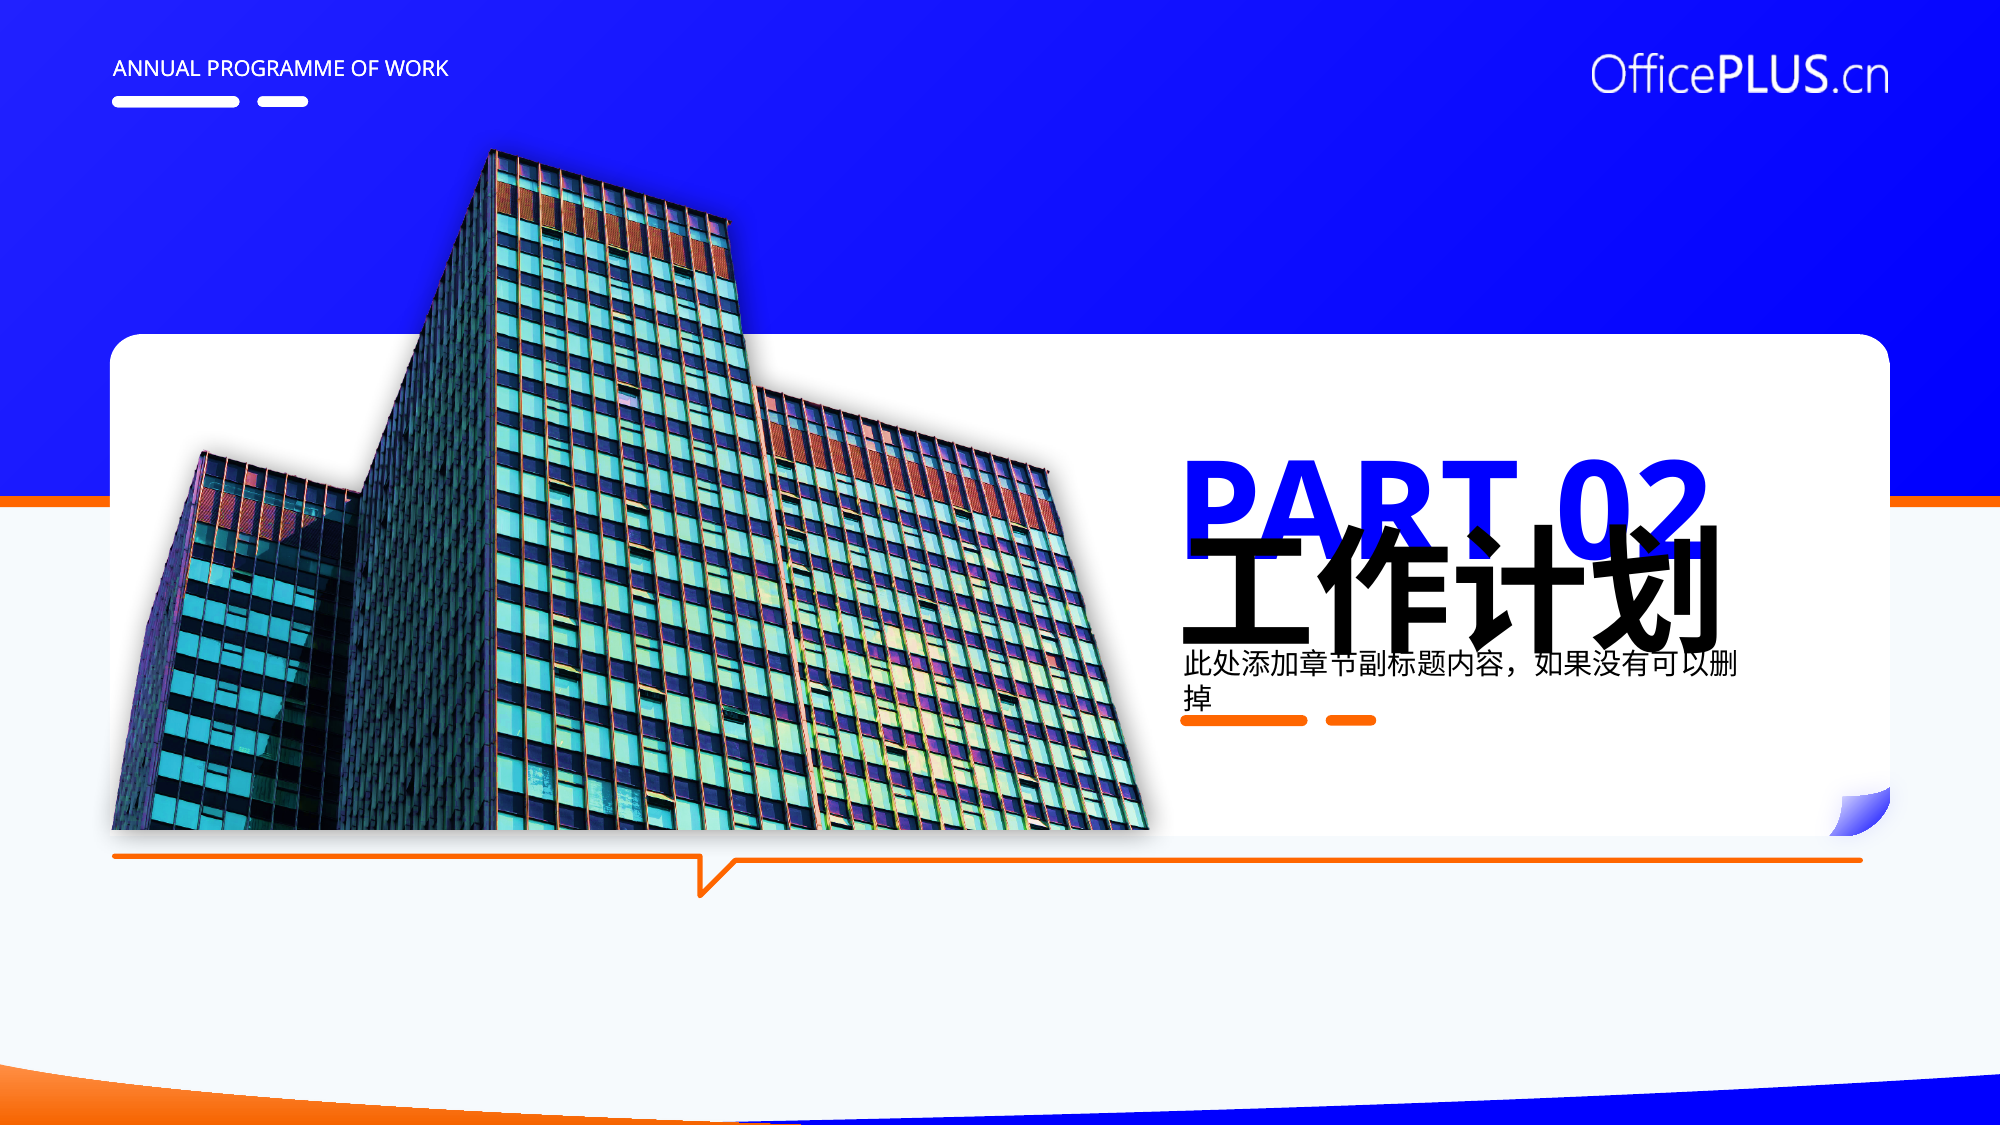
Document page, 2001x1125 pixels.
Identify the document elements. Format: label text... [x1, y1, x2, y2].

picture [111, 147, 1150, 830]
text_box [1324, 714, 1378, 727]
picture [1592, 53, 1888, 93]
text_box ANNUAL PROGRAMME OF WORK [98, 46, 594, 88]
text_box [1179, 714, 1309, 728]
text_box PART 02 [1154, 407, 1943, 601]
text_box [256, 95, 310, 108]
text_box 此处添加章节副标题内容，如果没有可以删掉 [1167, 646, 1783, 714]
text_box 工作计划 [1162, 500, 1788, 673]
text_box [110, 95, 241, 109]
